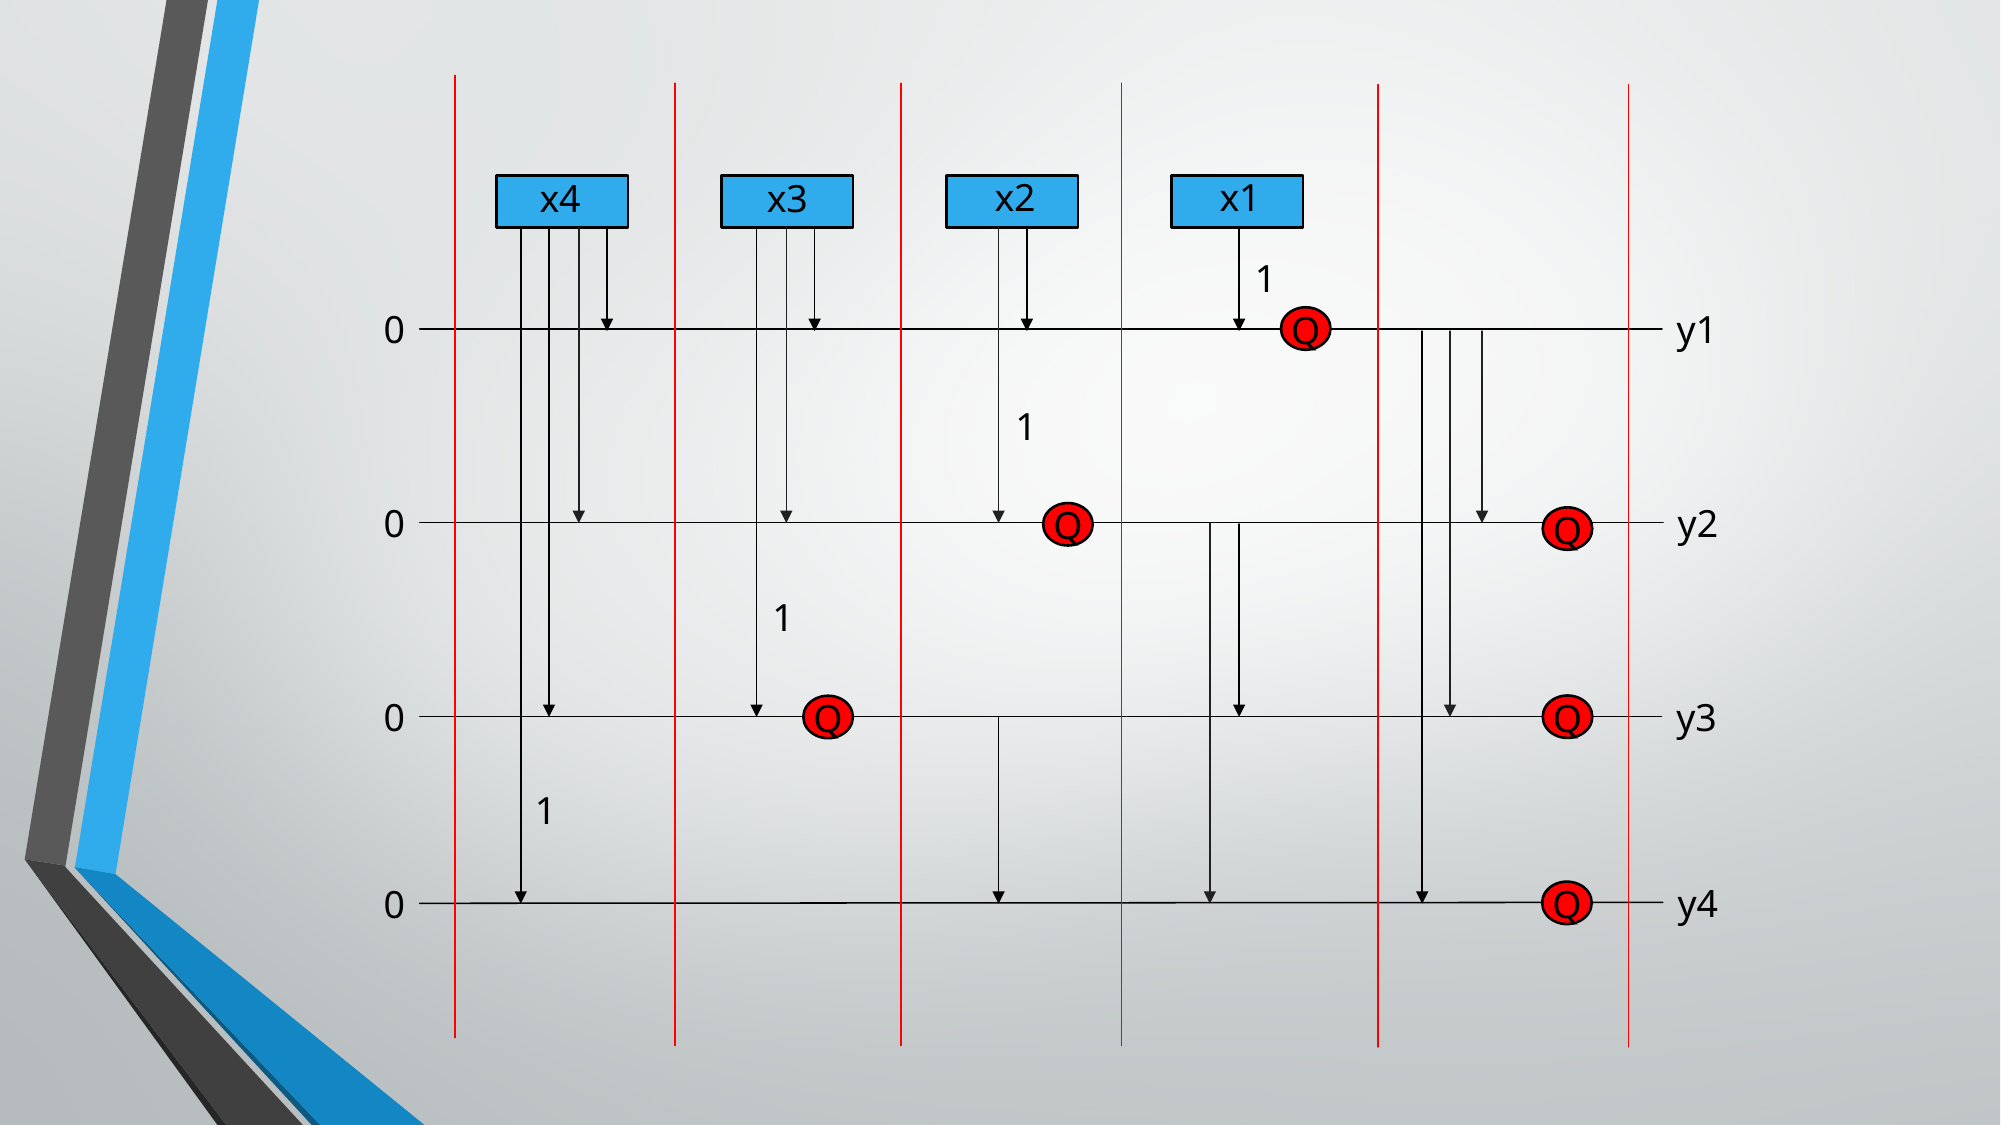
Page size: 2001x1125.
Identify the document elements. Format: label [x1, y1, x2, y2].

text_box [369, 75, 1733, 1048]
